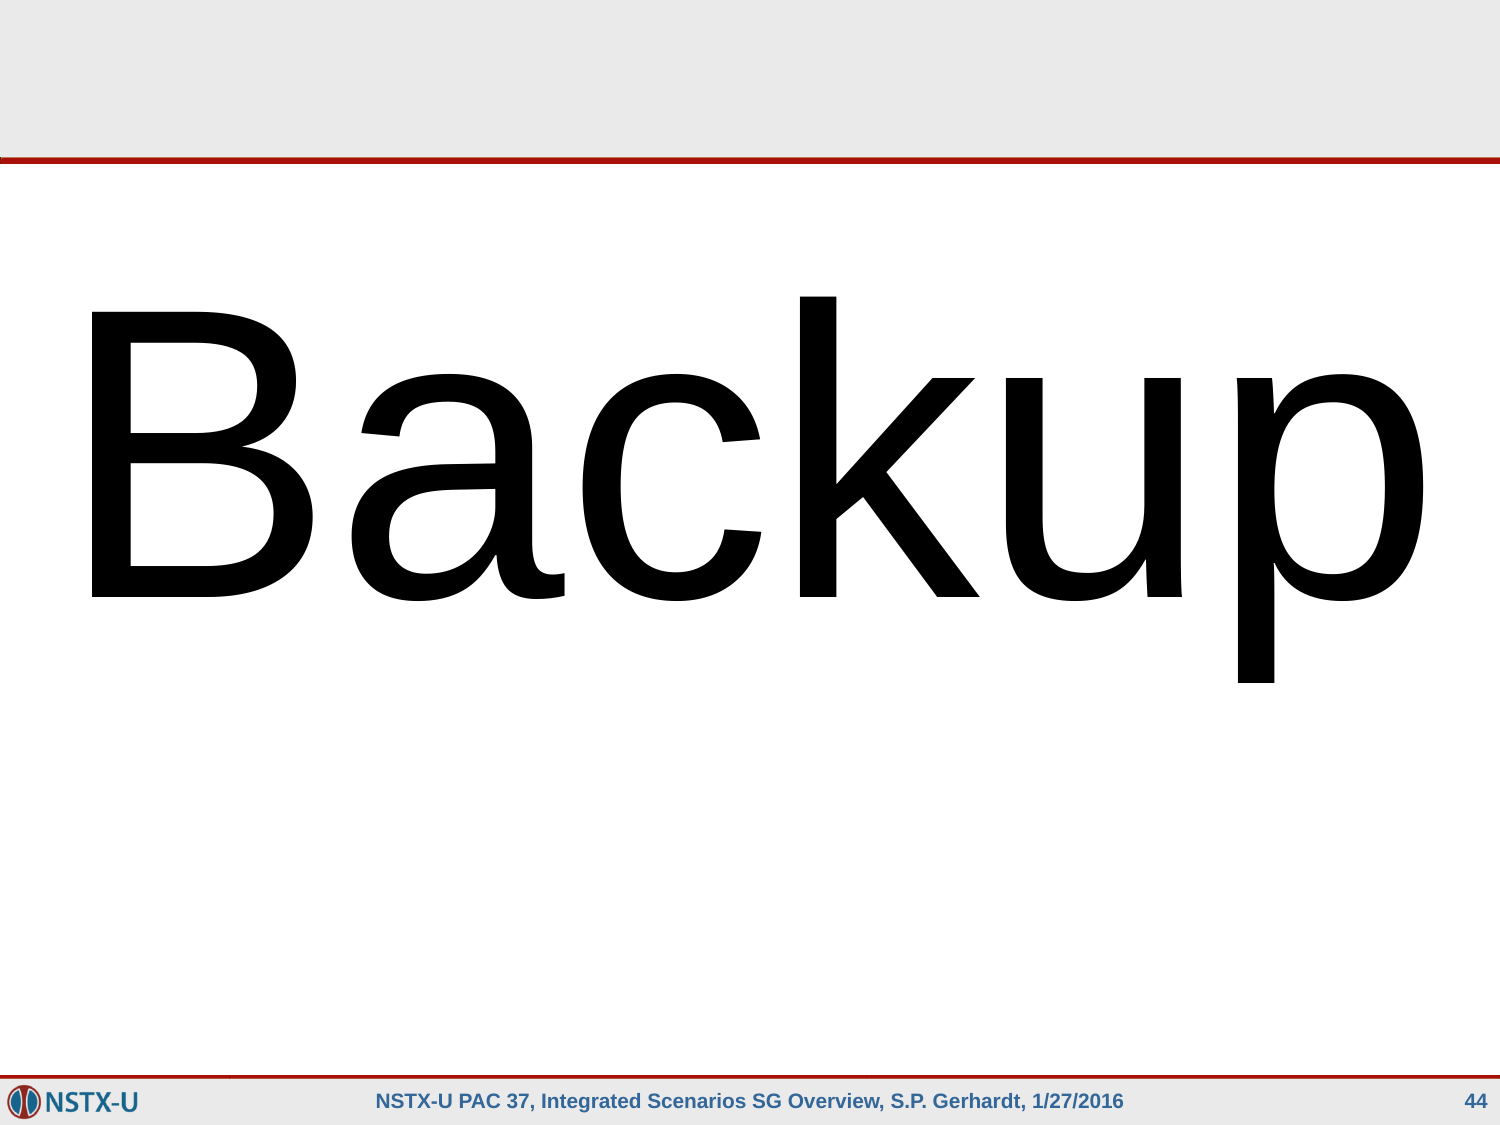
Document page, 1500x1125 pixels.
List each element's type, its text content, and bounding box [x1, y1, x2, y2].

picture [0, 1075, 1500, 1125]
list Backup [12, 174, 1488, 1063]
picture [0, 0, 1500, 164]
